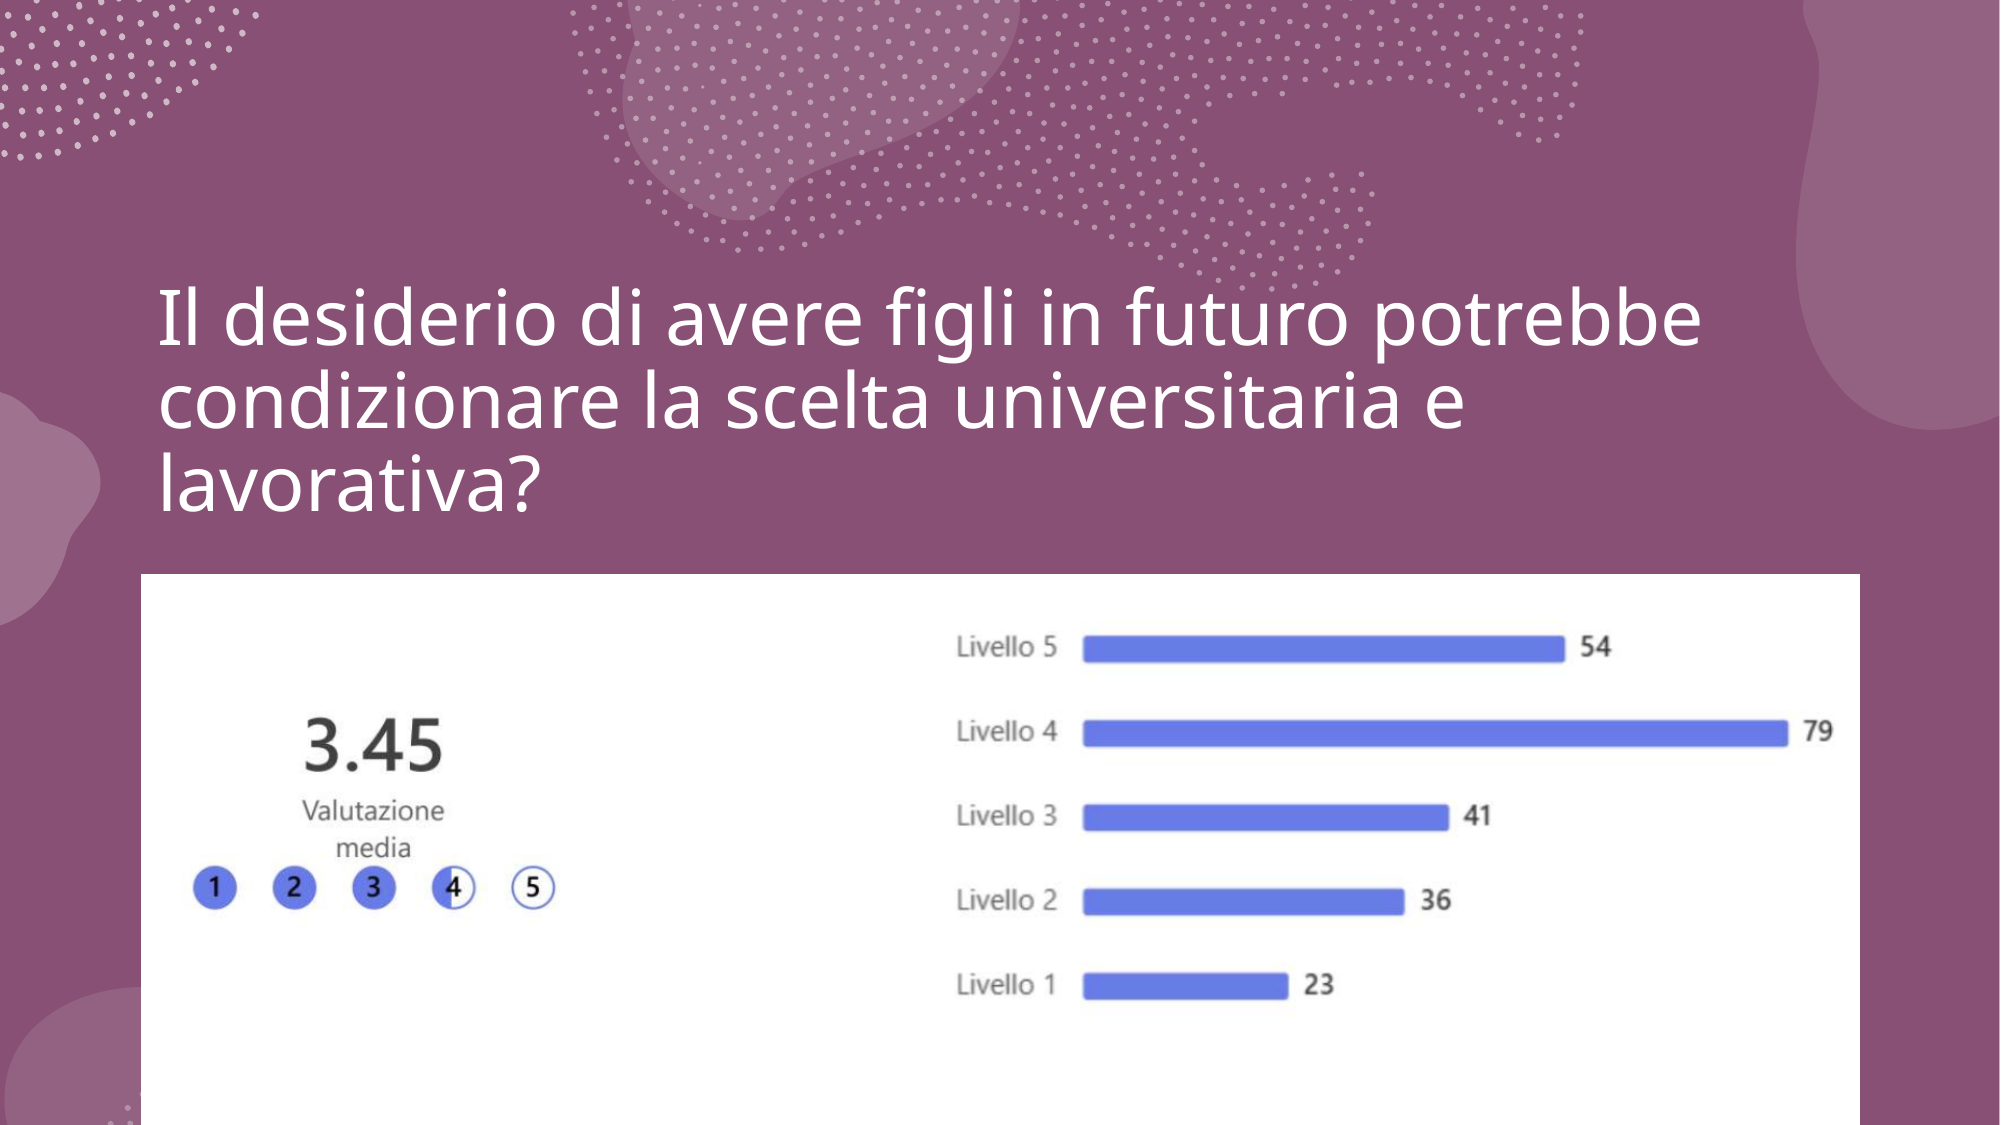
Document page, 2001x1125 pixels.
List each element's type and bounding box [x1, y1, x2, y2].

text_box [0, 0, 2000, 1125]
